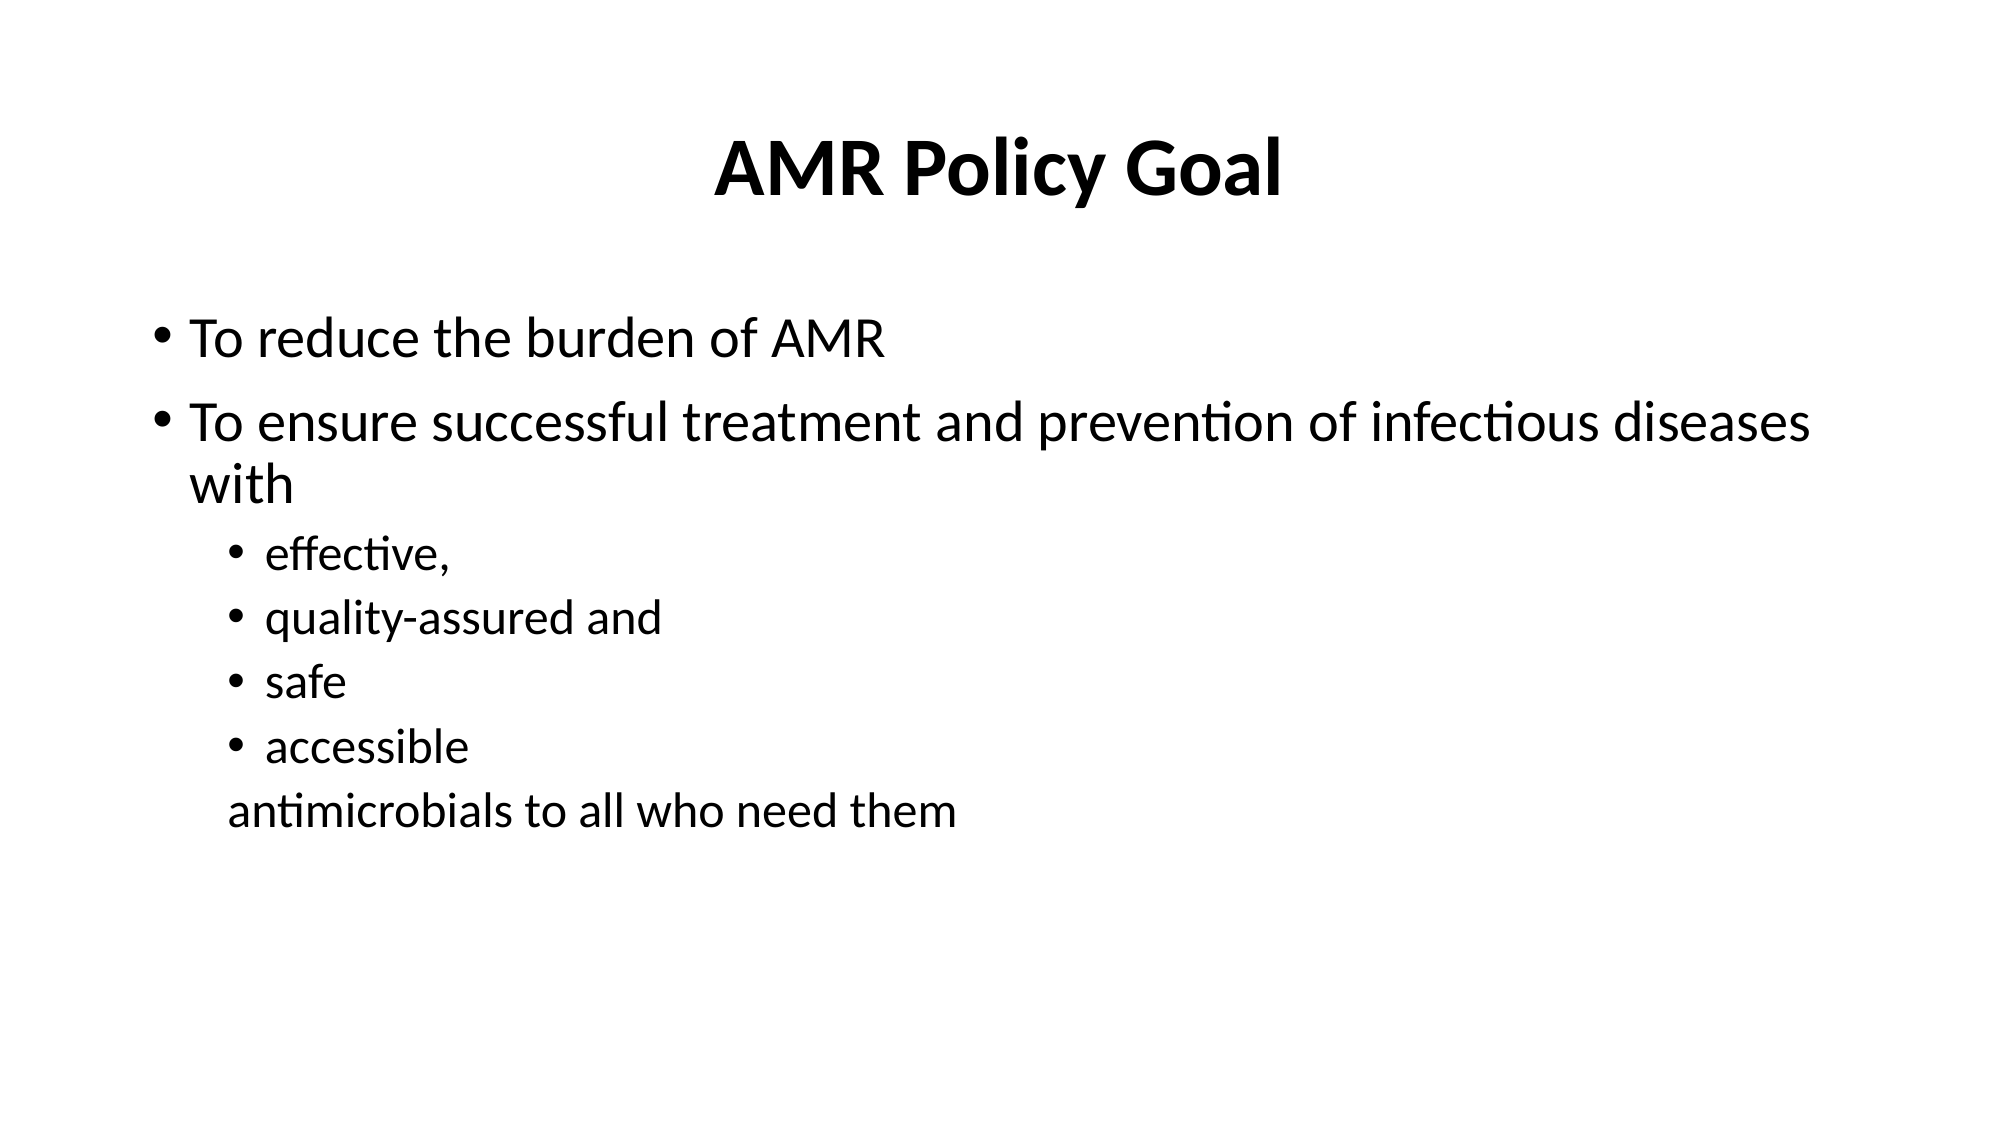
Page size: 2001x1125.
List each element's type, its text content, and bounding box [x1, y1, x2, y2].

title AMR Policy Goal [137, 59, 1863, 278]
list To reduce the burden of AMR To ensure successful treatment and prevention of infectious diseases with effective, quality-assured and safe accessible antimicrobials to all who need them [137, 299, 1863, 1014]
